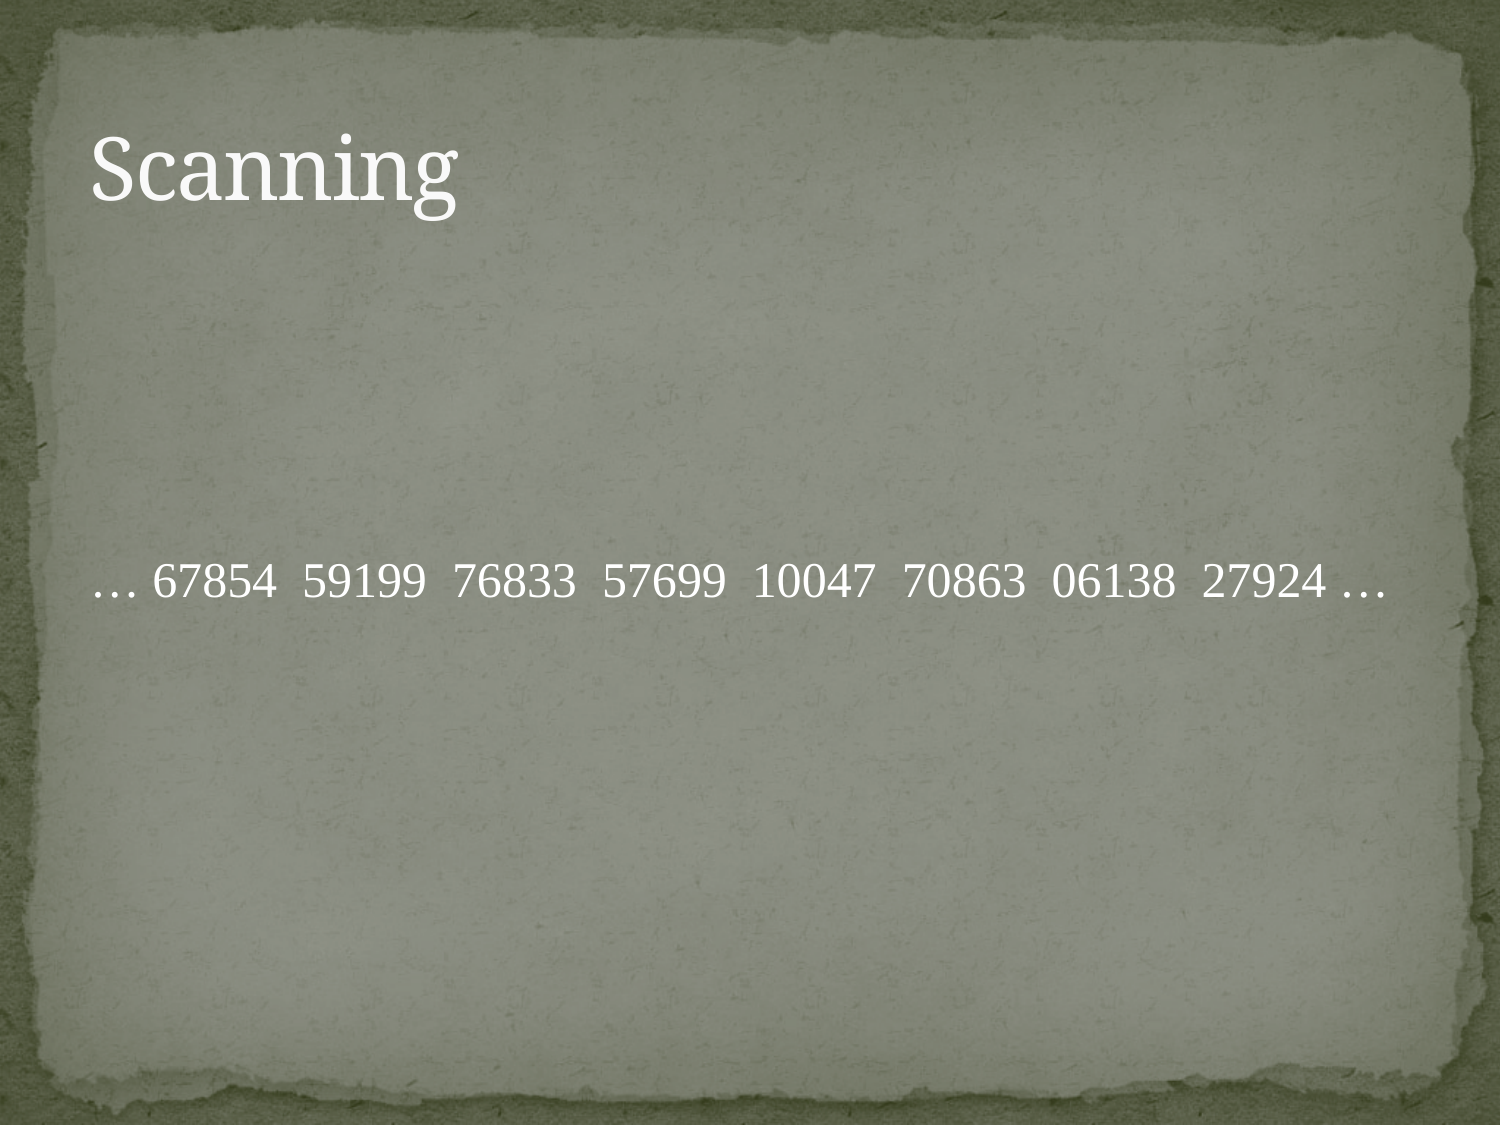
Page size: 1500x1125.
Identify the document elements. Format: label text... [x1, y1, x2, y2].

list … 67854 59199 76833 57699 10047 70863 06138 27924 … [75, 249, 1425, 1000]
title Scanning [74, 24, 1425, 225]
